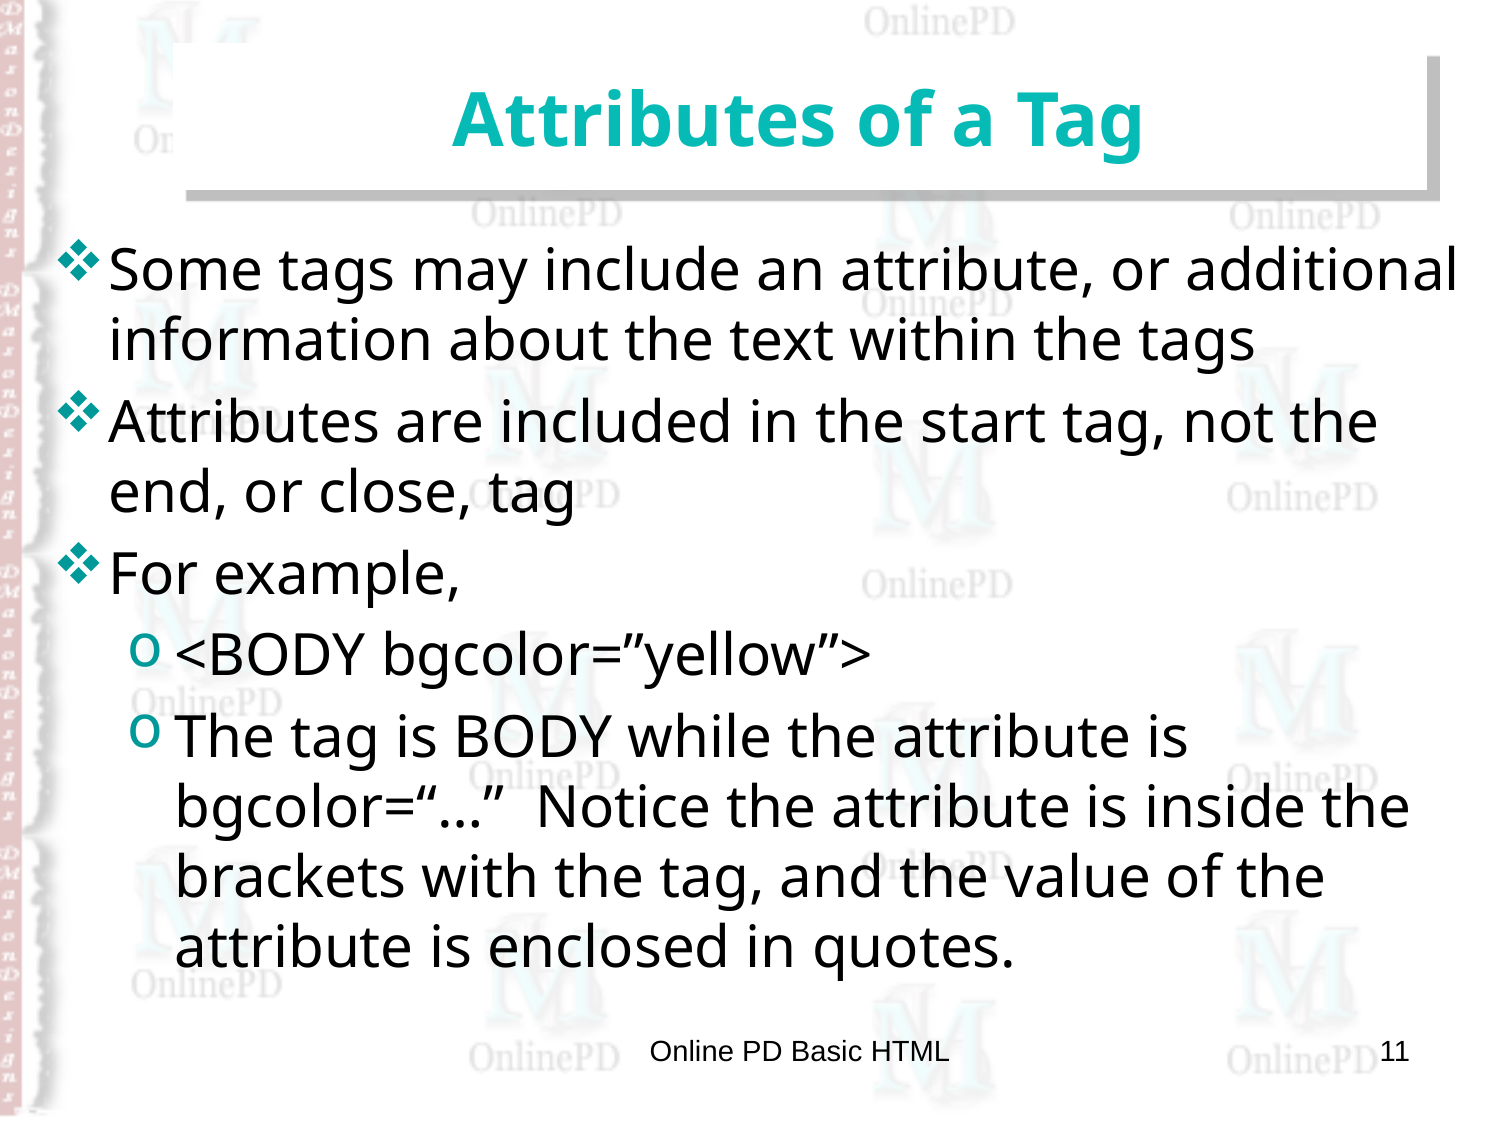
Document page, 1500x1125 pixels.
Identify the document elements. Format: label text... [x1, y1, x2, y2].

list Some tags may include an attribute, or additional information about the text within the tags Attributes are included in the start tag, not the end, or close, tag For example, <BODY bgcolor=”yellow”> The tag is BODY while the attribute is bgcolor=“…” Notice the attribute is inside the brackets with the tag, and the value of the attribute is enclosed in quotes. [37, 224, 1500, 1006]
slide_number 11 [1074, 1024, 1426, 1103]
footer Online PD Basic HTML [537, 1024, 1063, 1103]
title Attributes of a Tag [173, 43, 1427, 190]
picture [0, 0, 1500, 1125]
